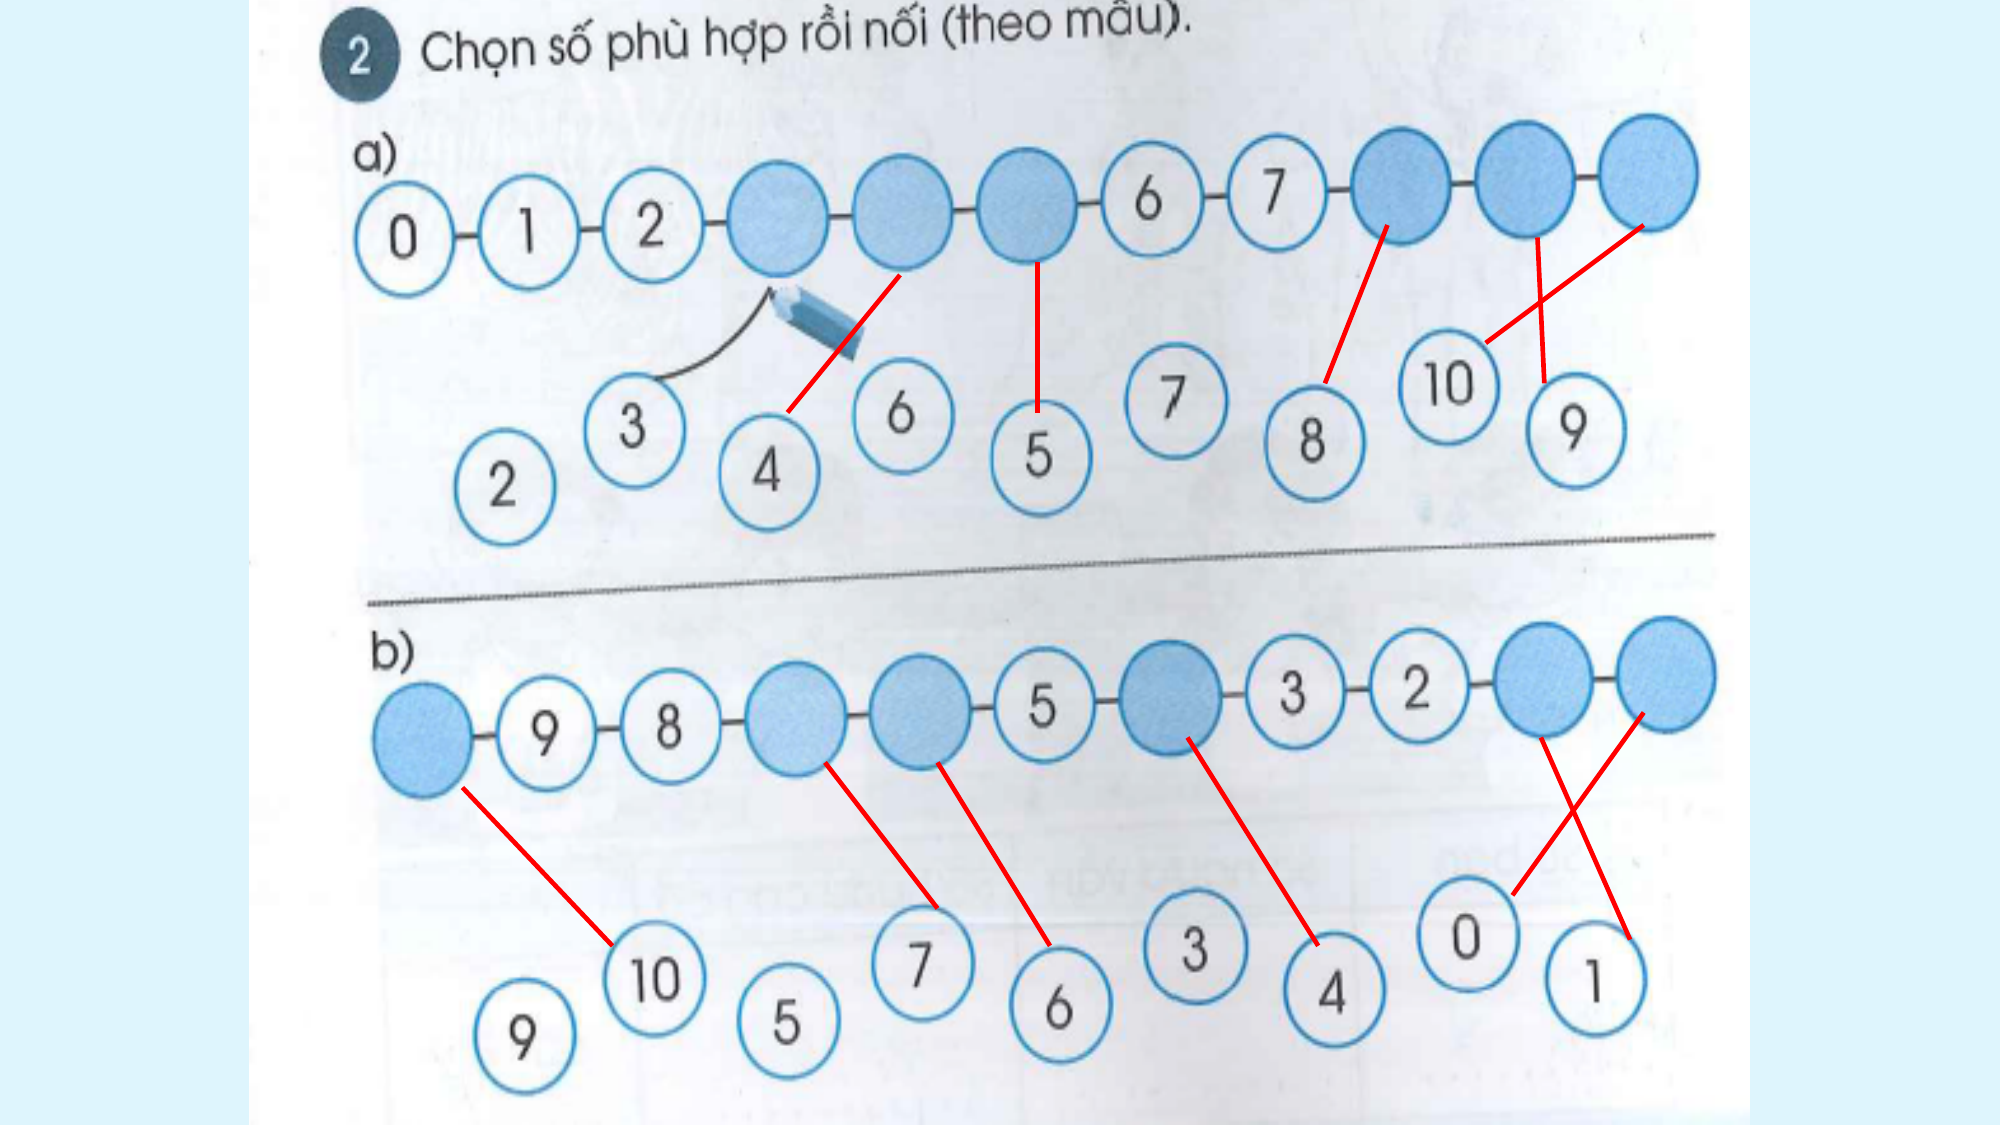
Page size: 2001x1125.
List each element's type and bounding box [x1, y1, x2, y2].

text_box [1324, 224, 1388, 384]
text_box [824, 762, 935, 909]
text_box [787, 274, 901, 413]
text_box [1187, 737, 1319, 947]
text_box [1537, 351, 1545, 384]
text_box [1540, 905, 1631, 940]
text_box [462, 787, 613, 947]
text_box [937, 762, 1051, 947]
text_box [1485, 224, 1644, 344]
picture [249, 0, 1751, 1125]
text_box [1512, 712, 1645, 896]
